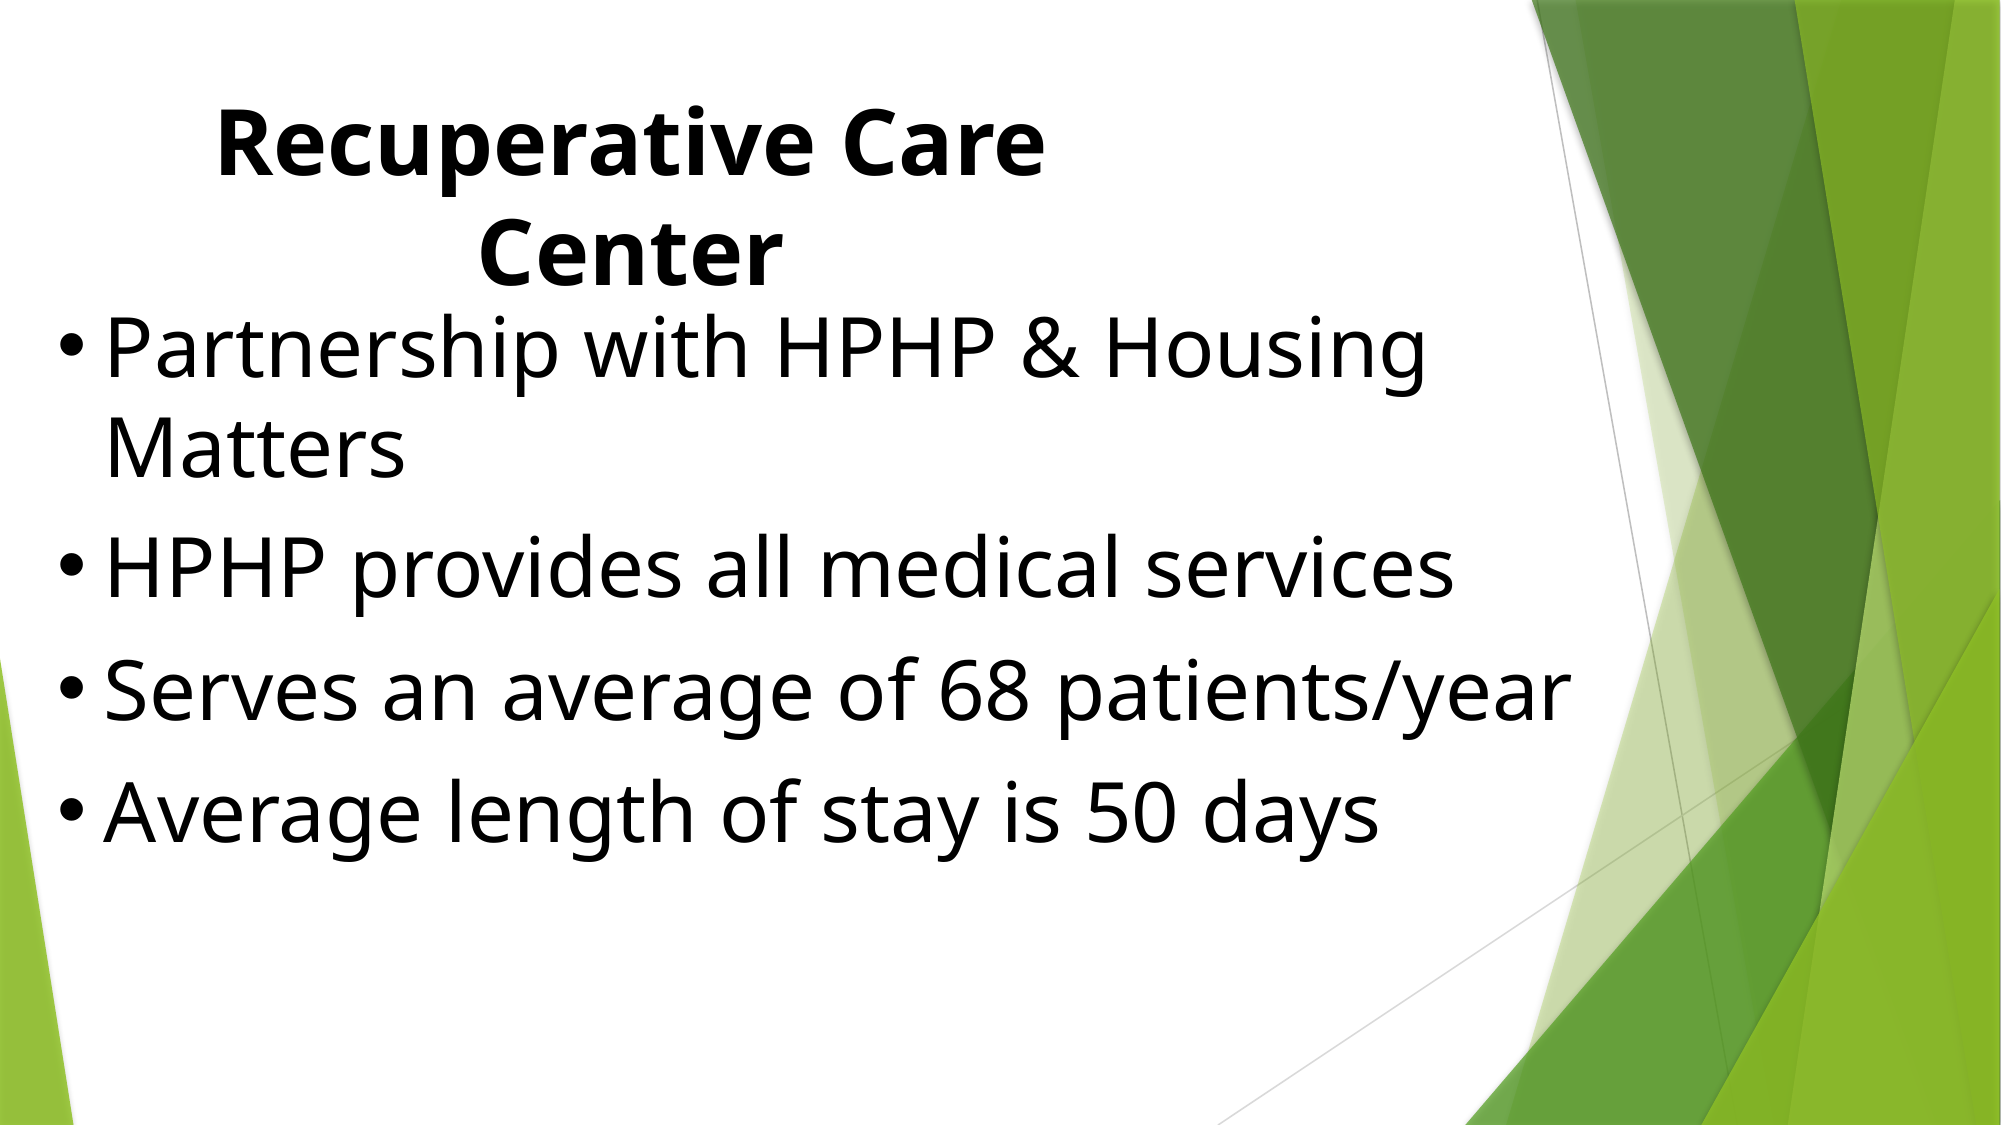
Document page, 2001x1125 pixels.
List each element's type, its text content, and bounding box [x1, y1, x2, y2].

text_box Partnership with HPHP & Housing Matters HPHP provides all medical services Serves an average of 68 patients/year Average length of stay is 50 days [42, 286, 1658, 952]
text_box Recuperative Care Center [42, 76, 1220, 286]
